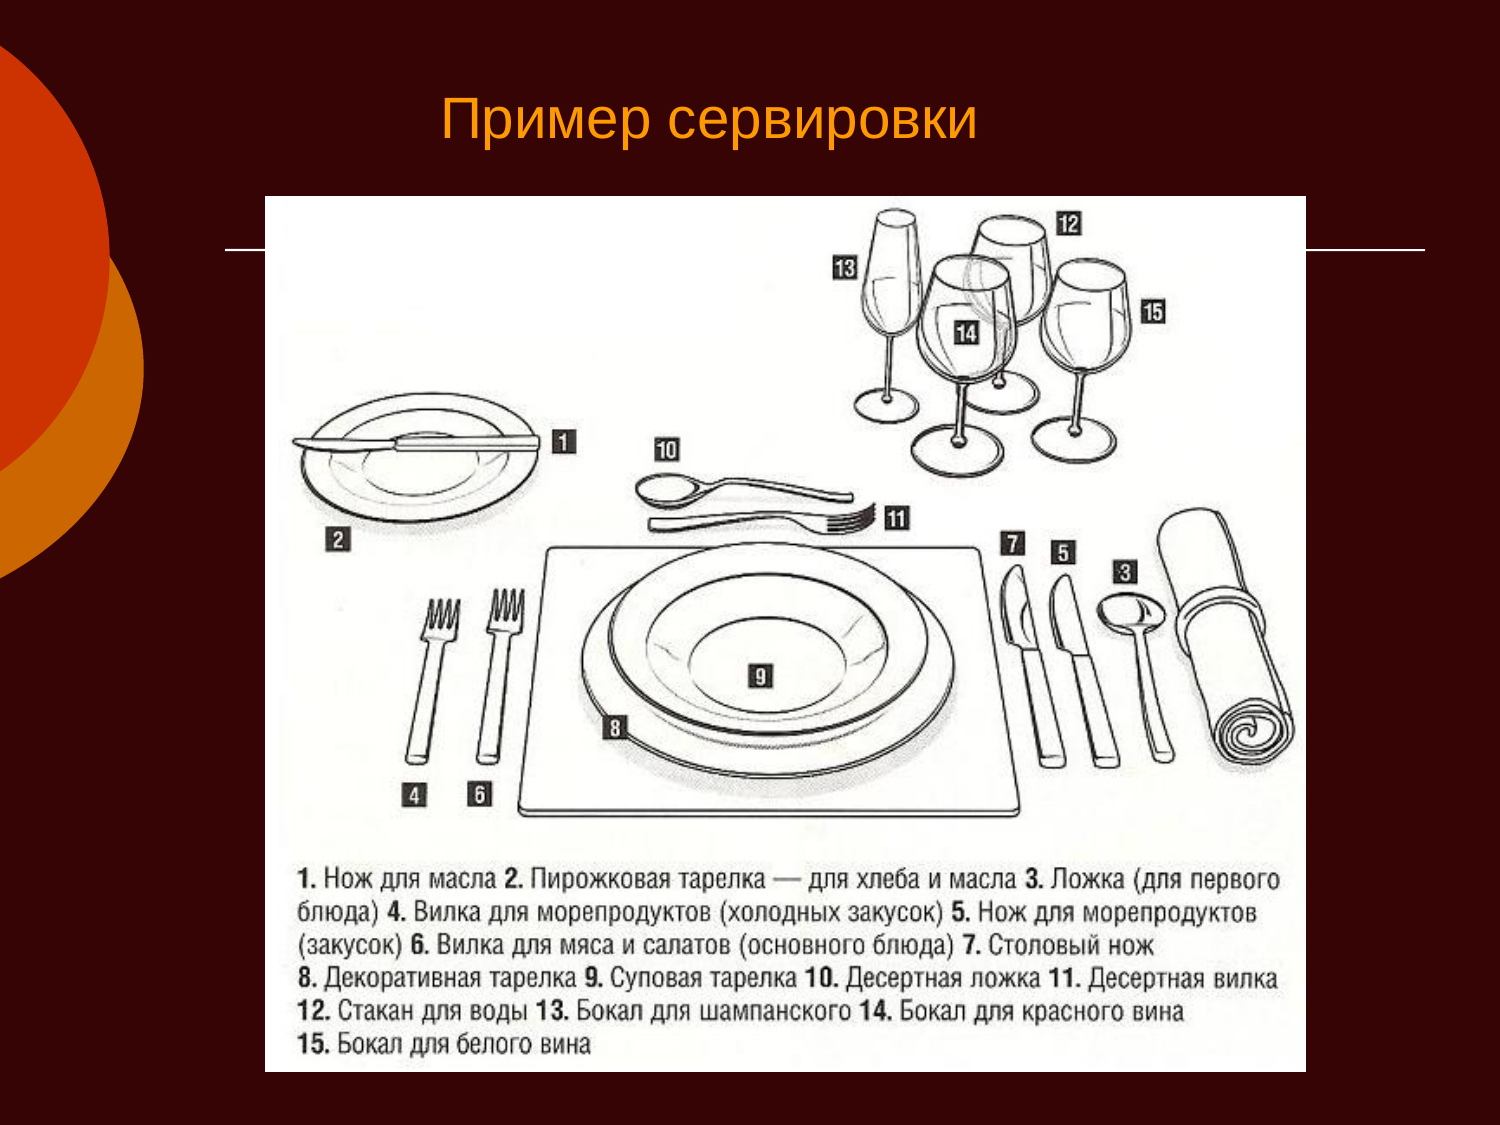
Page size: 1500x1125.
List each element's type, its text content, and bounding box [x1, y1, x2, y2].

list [265, 196, 1306, 1072]
title Пример сервировки [230, 0, 1425, 161]
